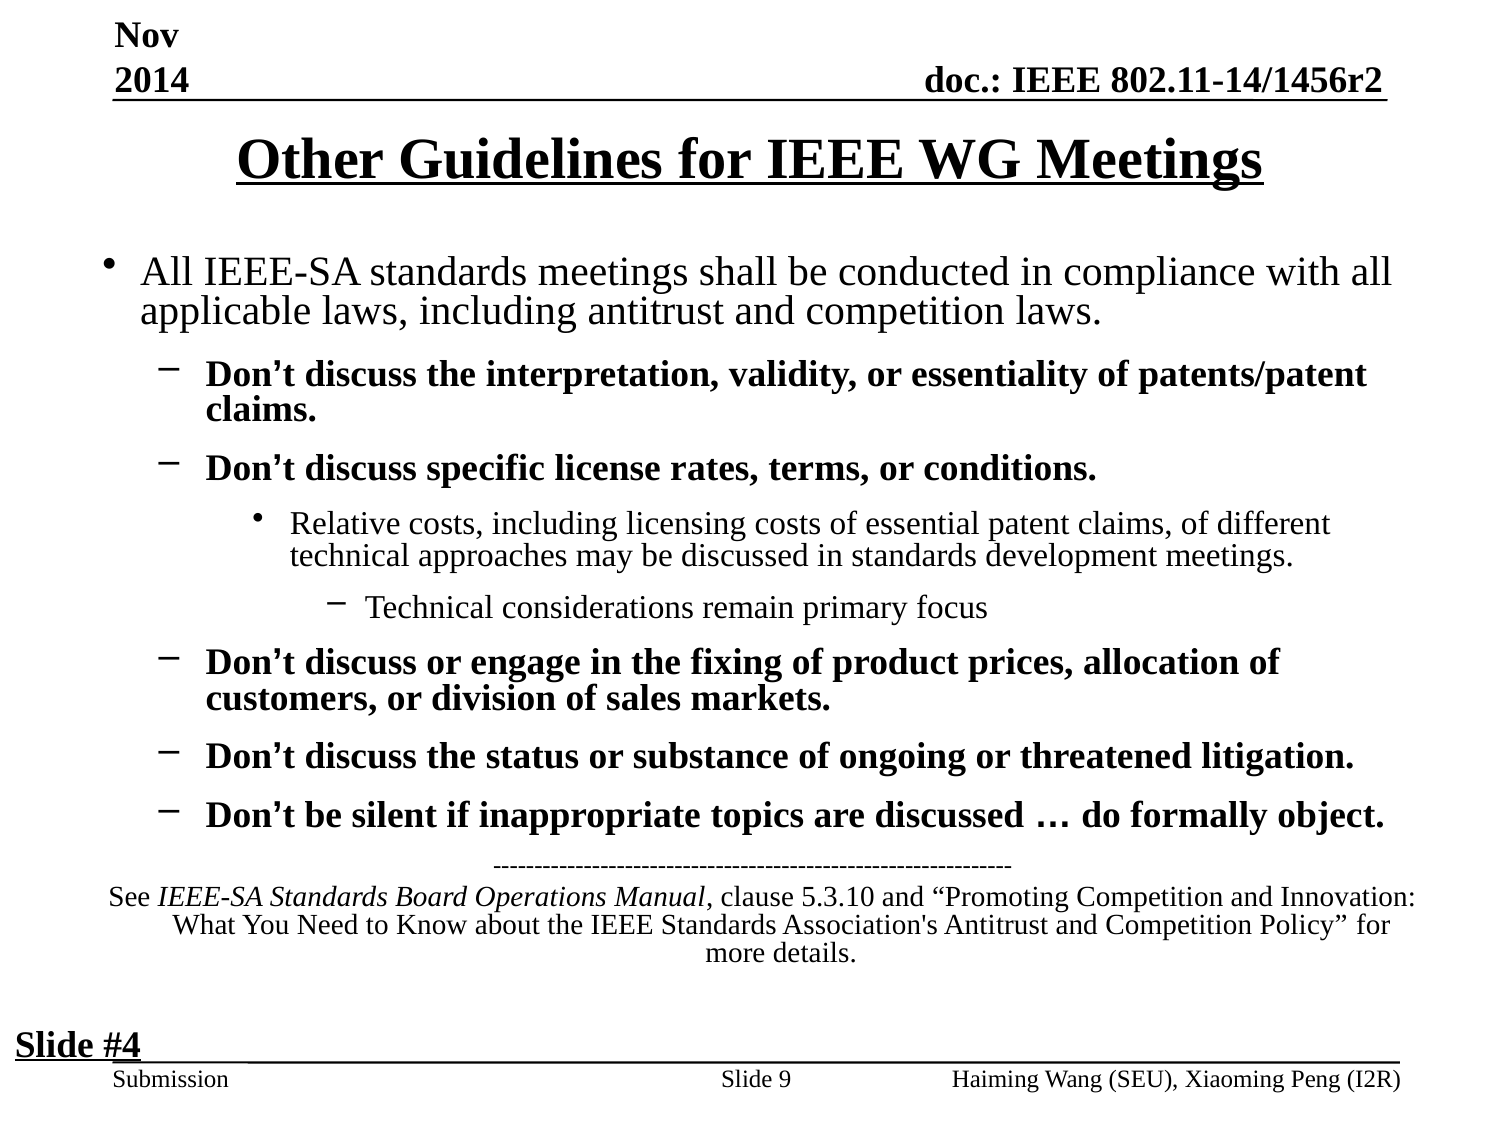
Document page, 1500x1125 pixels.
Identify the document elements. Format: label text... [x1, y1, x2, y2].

text_box Other Guidelines for IEEE WG Meetings [112, 112, 1388, 213]
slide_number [114, 54, 259, 101]
slide_number Slide 9 [712, 1061, 800, 1093]
footer Haiming Wang (SEU), Xiaoming Peng (I2R) [862, 1061, 1402, 1093]
text_box All IEEE-SA standards meetings shall be conducted in compliance with all applicable laws, including antitrust and competition laws. Don’t discuss the interpretation, validity, or essentiality of patents/patent claims. Don’t discuss specific license rates, terms, or conditions. Relative costs, including licensing costs of essential patent claims, of different technical approaches may be discussed in standards development meetings. Technical considerations remain primary focus Don’t discuss or engage in the fixing of product prices, allocation of customers, or division of sales markets. Don’t discuss the status or substance of ongoing or threatened litigation. Don’t be silent if inappropriate topics are discussed … do formally object. --------------------------------------------------------------- See IEEE-SA Standards Board Operations Manual, clause 5.3.10 and “Promoting Competition and Innovation: What You Need to Know about the IEEE Standards Association's Antitrust and Competition Policy” for more details. [87, 224, 1438, 975]
text_box Slide #4 [0, 1012, 157, 1073]
